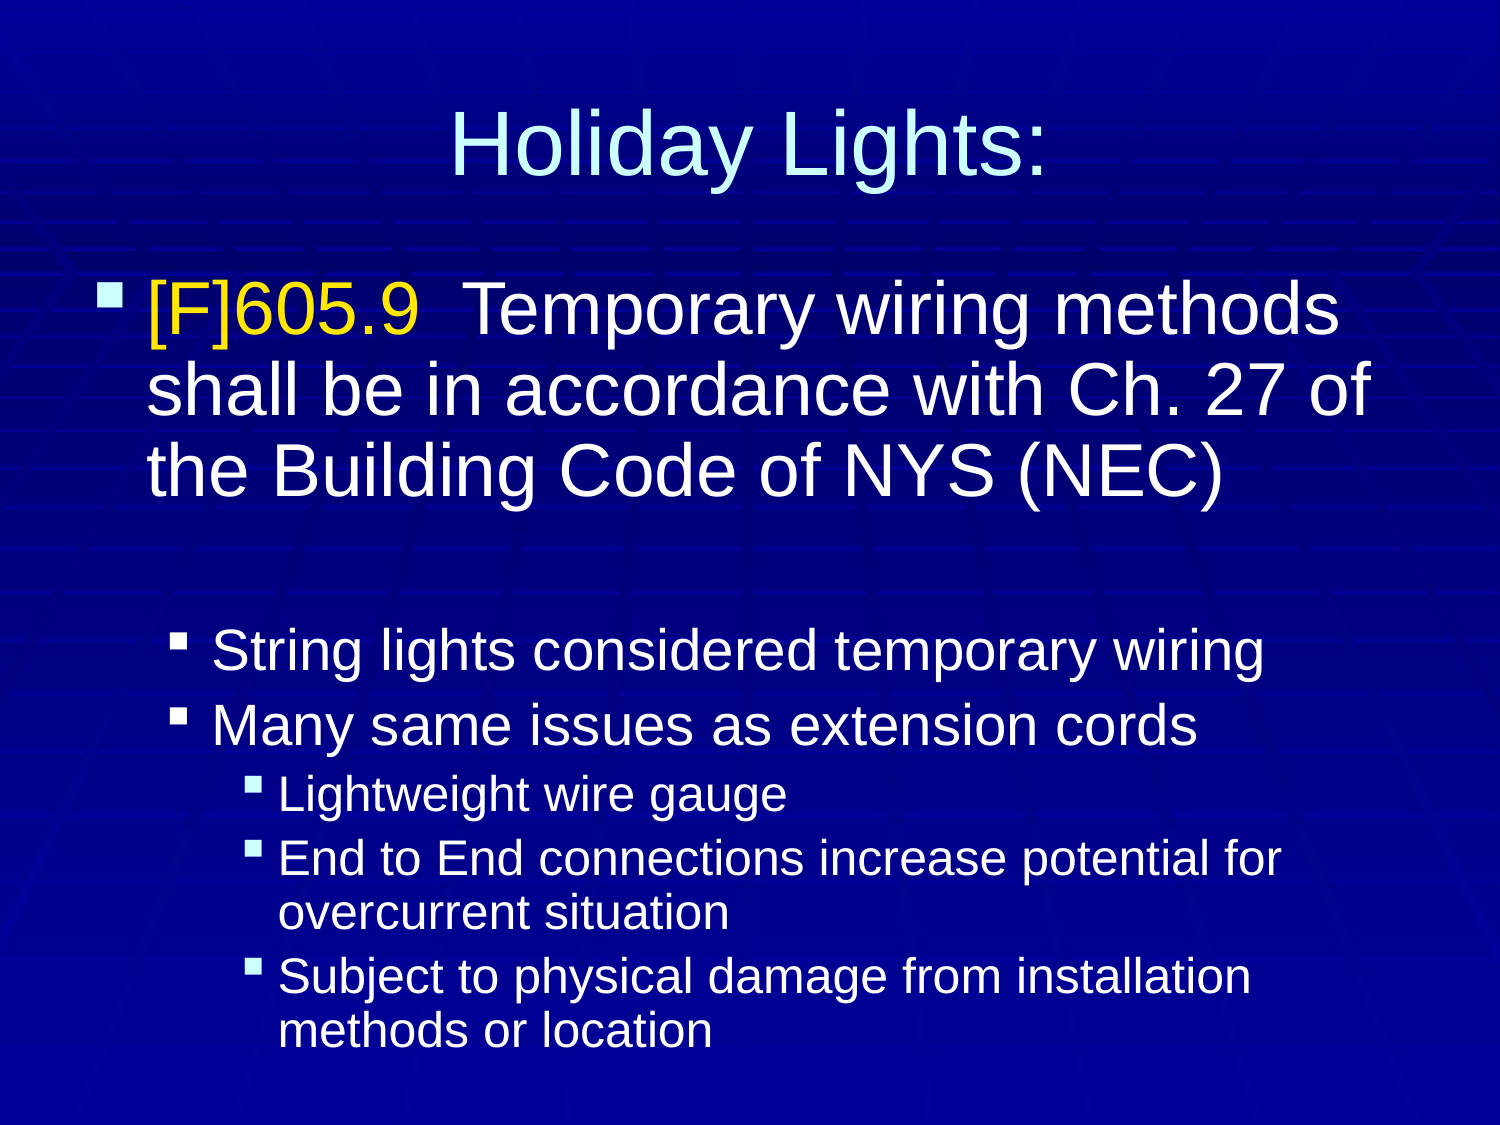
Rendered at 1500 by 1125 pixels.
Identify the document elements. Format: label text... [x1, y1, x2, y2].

title Holiday Lights: [74, 44, 1425, 233]
list [F]605.9 Temporary wiring methods shall be in accordance with Ch. 27 of the Building Code of NYS (NEC) String lights considered temporary wiring Many same issues as extension cords Lightweight wire gauge End to End connections increase potential for overcurrent situation Subject to physical damage from installation methods or location [75, 262, 1425, 1088]
